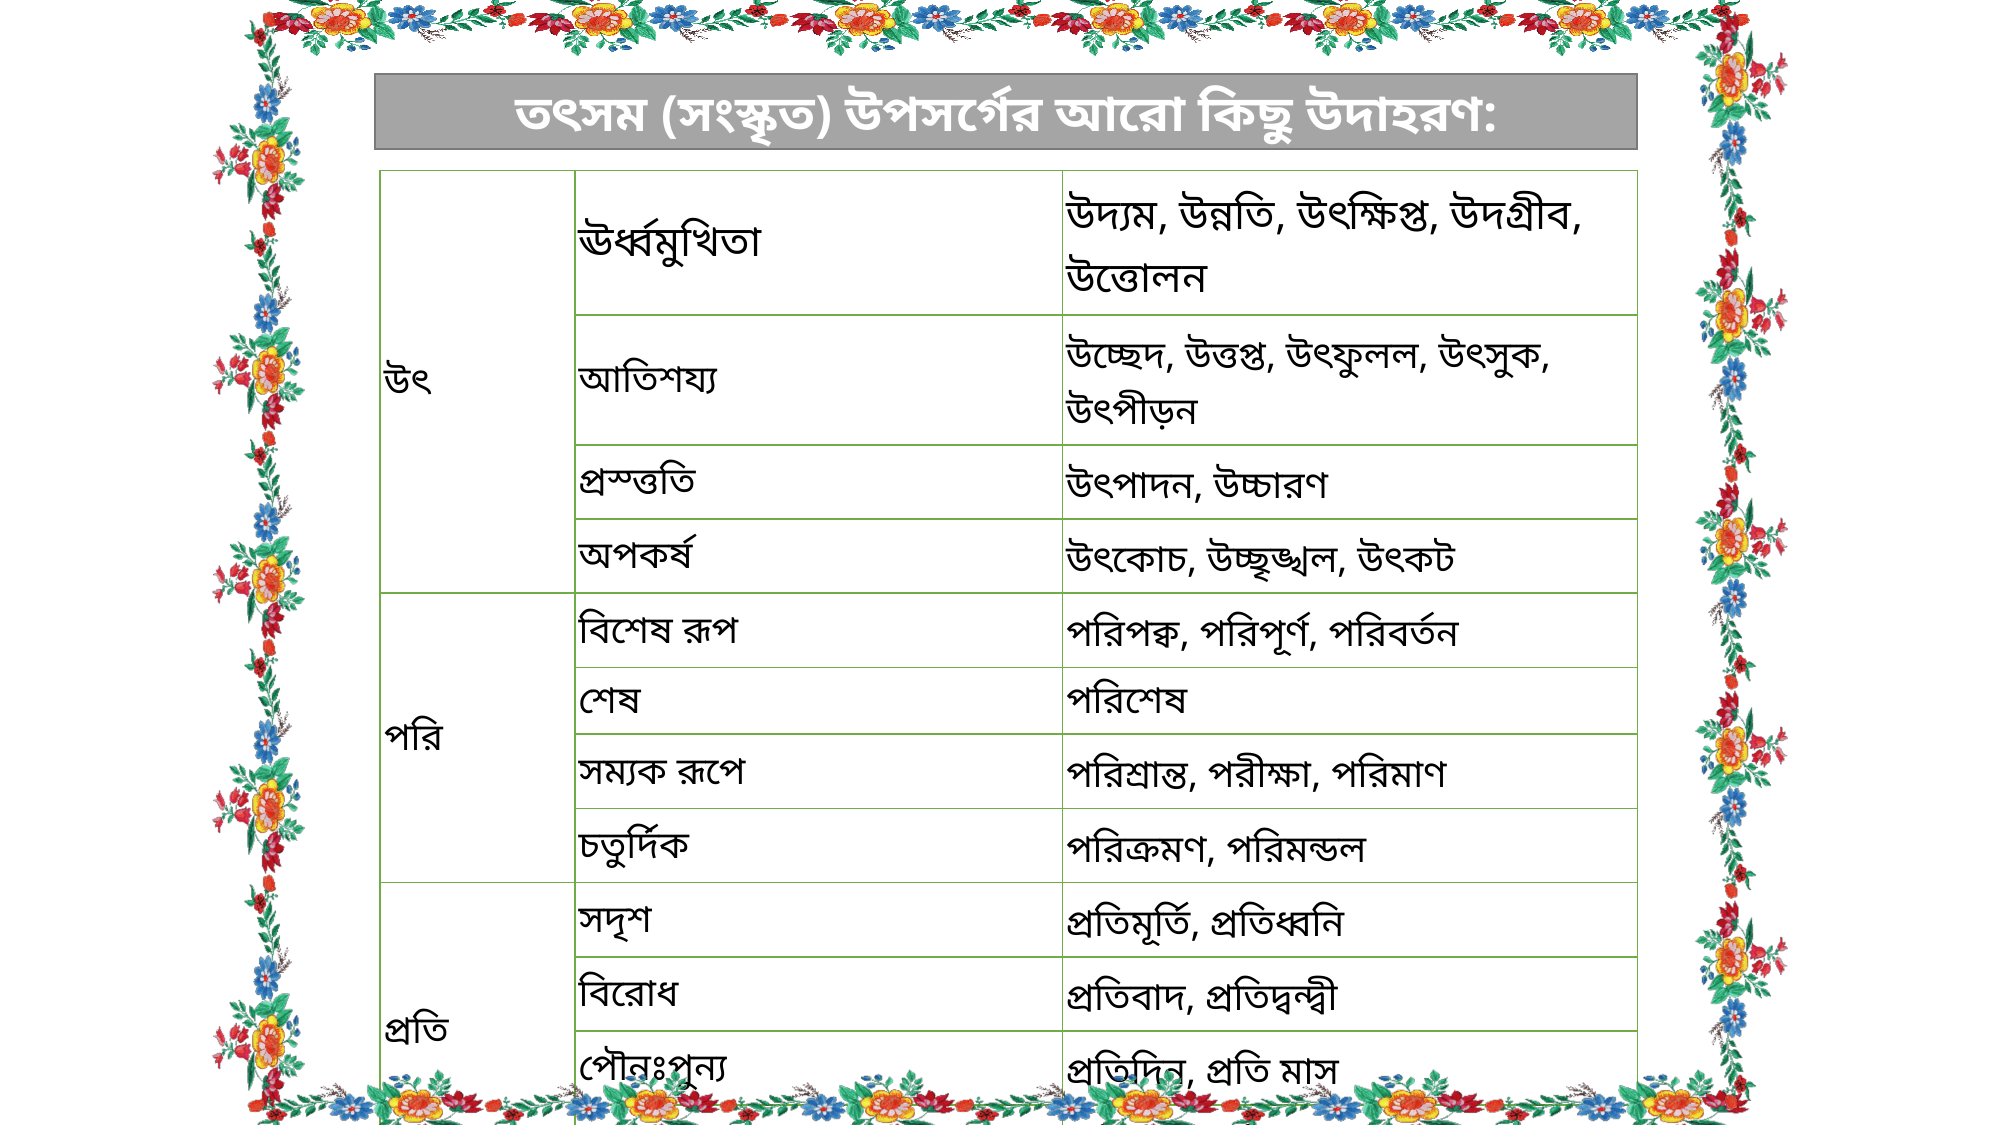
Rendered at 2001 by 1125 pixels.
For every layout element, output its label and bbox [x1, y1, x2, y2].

text_box [212, 0, 1788, 1125]
